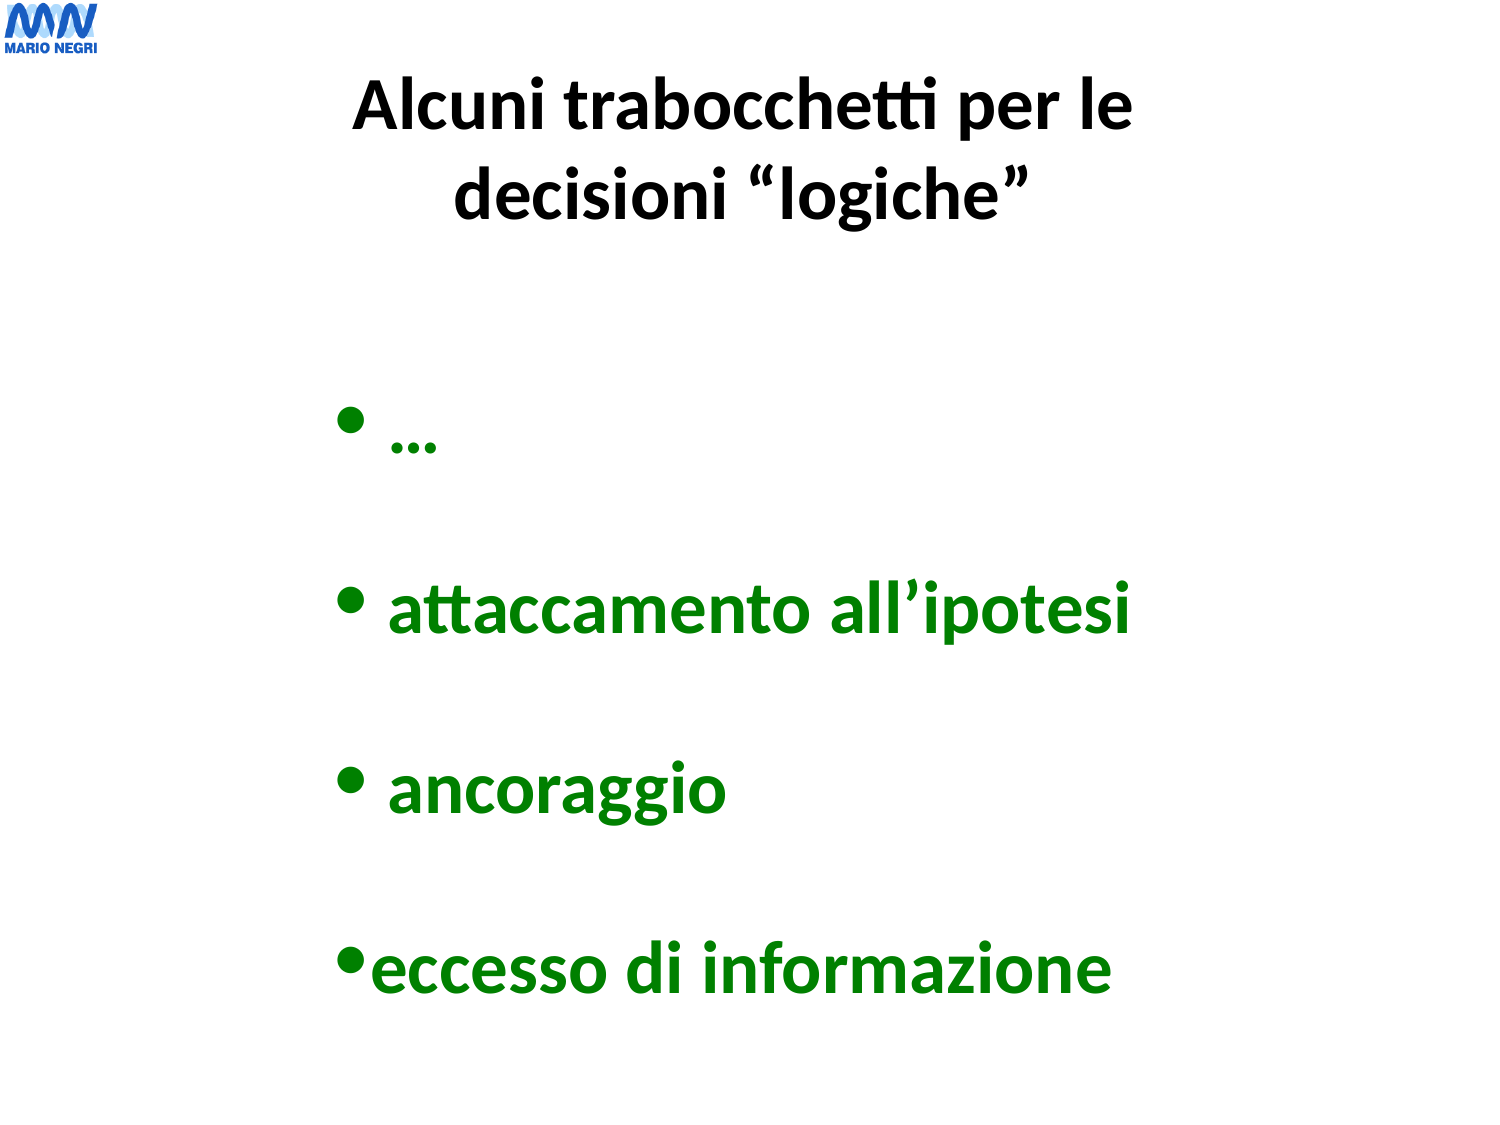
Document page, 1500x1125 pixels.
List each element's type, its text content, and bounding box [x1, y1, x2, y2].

picture [0, 0, 100, 57]
text_box … attaccamento all’ipotesi ancoraggio eccesso di informazione [318, 280, 1294, 1016]
text_box Alcuni trabocchetti per le decisioni “logiche” [304, 46, 1184, 242]
